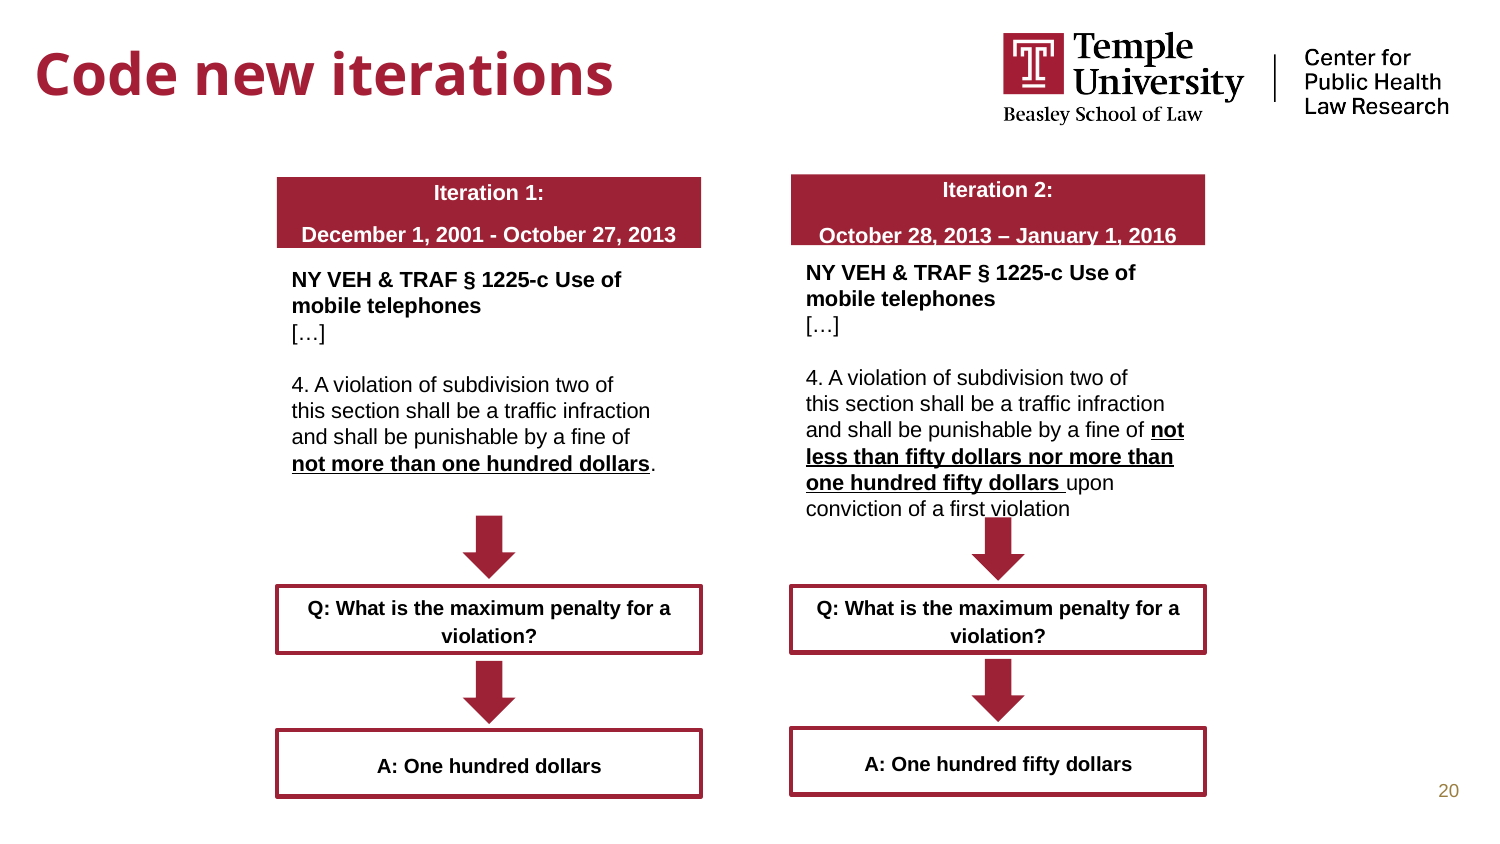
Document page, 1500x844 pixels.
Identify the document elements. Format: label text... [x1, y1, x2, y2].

picture [999, 14, 1500, 160]
text_box Iteration 1: December 1, 2001 - October 27, 2013 [275, 175, 703, 250]
text_box [460, 513, 518, 581]
text_box A: One hundred dollars [275, 728, 703, 799]
text_box [969, 656, 1027, 725]
title Code new iterations [19, 21, 1394, 116]
text_box [969, 515, 1027, 583]
text_box A: One hundred fifty dollars [789, 726, 1207, 797]
text_box NY VEH & TRAF § 1225-c Use of mobile telephones […] 4. A violation of subdivision two of this section shall be a traffic infraction and shall be punishable by a fine of not less than fifty dollars nor more than one hundred fifty dollars upon conviction of a first violation [791, 251, 1206, 529]
text_box [460, 658, 518, 727]
text_box Q: What is the maximum penalty for a violation? [275, 584, 703, 655]
text_box Q: What is the maximum penalty for a violation? [789, 584, 1207, 655]
text_box NY VEH & TRAF § 1225-c Use of mobile telephones […] 4. A violation of subdivision two of this section shall be a traffic infraction and shall be punishable by a fine of not more than one hundred dollars. [276, 258, 702, 517]
text_box Iteration 2: October 28, 2013 – January 1, 2016 [789, 172, 1207, 247]
